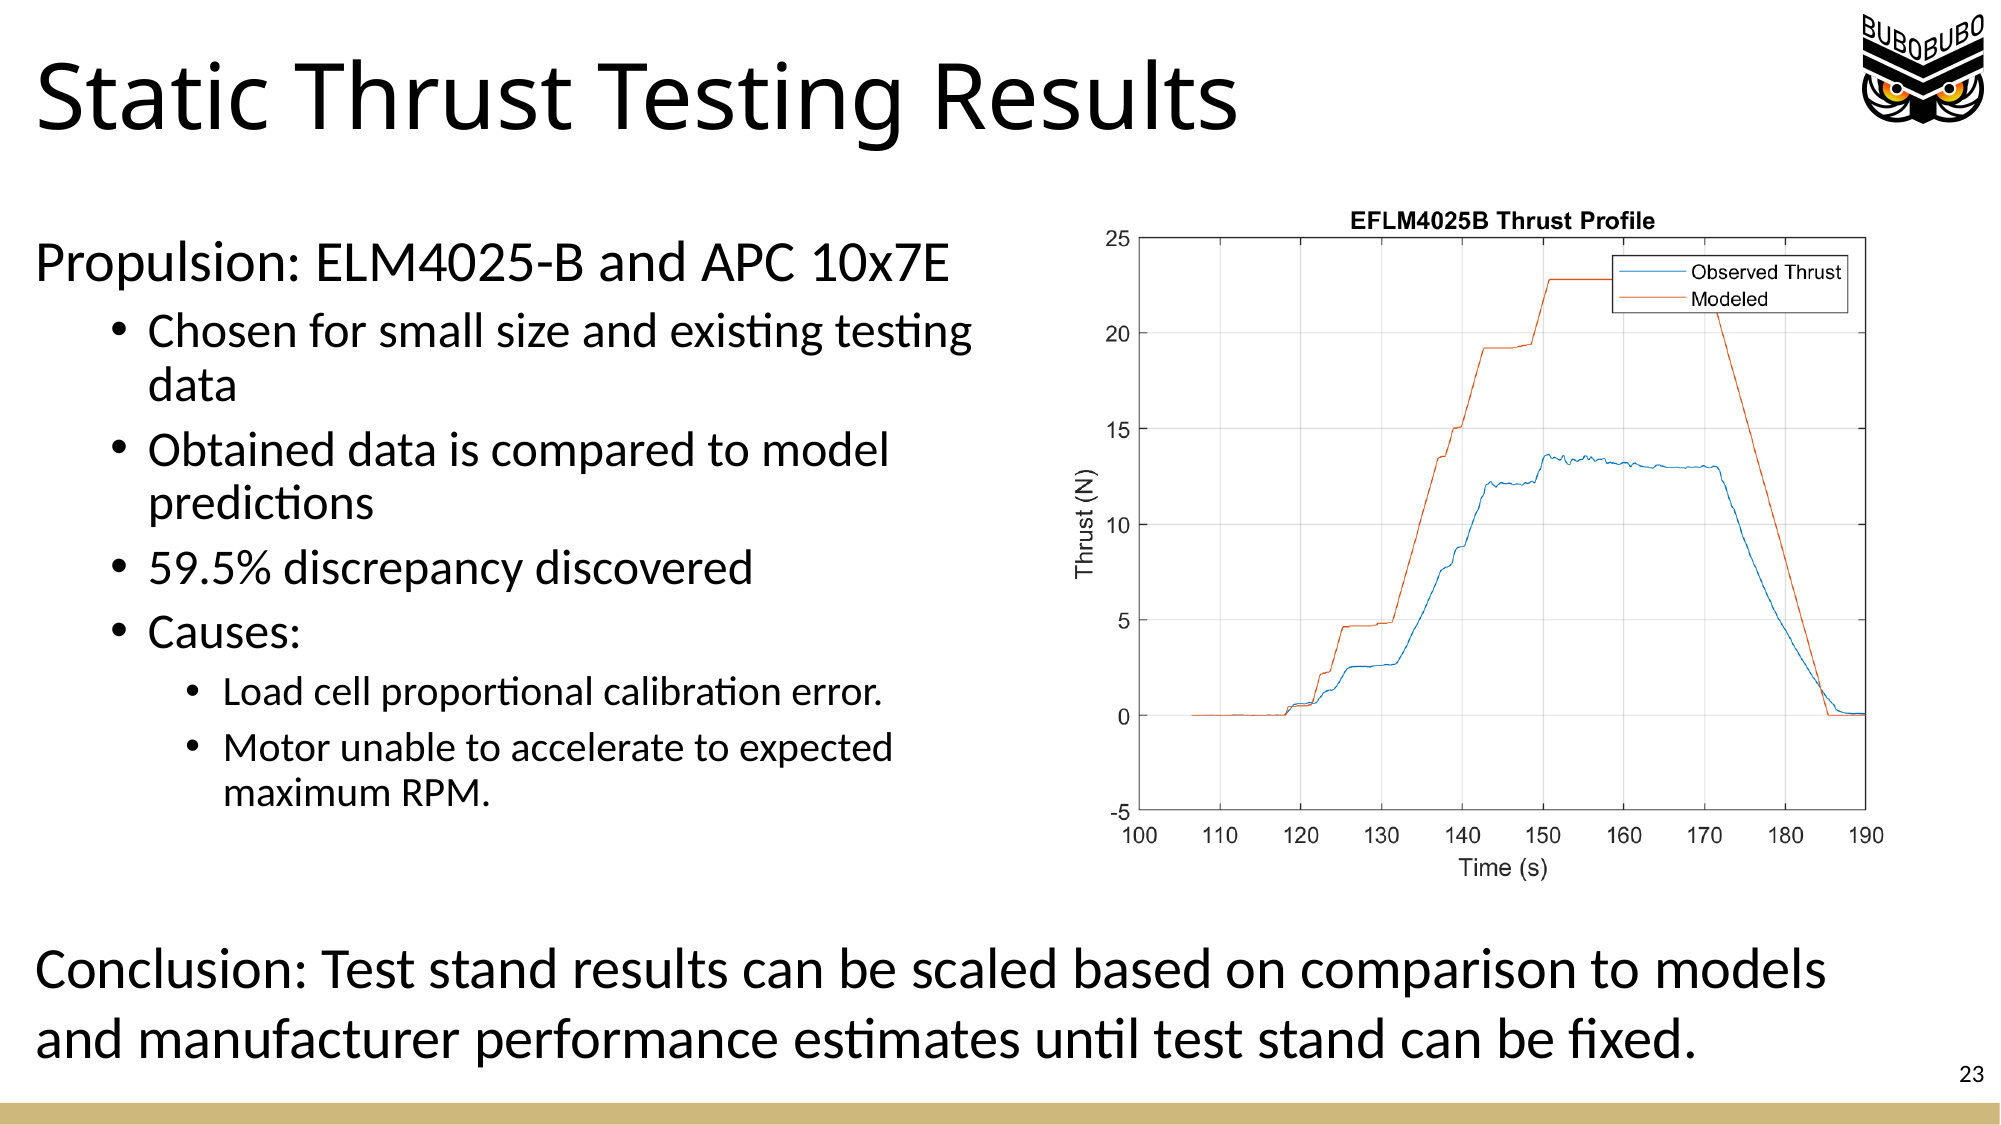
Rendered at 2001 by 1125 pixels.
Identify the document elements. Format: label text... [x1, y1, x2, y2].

title Static Thrust Testing Results [20, 15, 1746, 184]
text_box Conclusion: Test stand results can be scaled based on comparison to models and manufacturer performance estimates until test stand can be fixed. [20, 923, 1931, 1123]
slide_number 23 [1931, 1042, 2000, 1103]
text_box Propulsion: ELM4025-B and APC 10x7E Chosen for small size and existing testing data Obtained data is compared to model predictions 59.5% discrepancy discovered Causes: Load cell proportional calibration error. Motor unable to accelerate to expected maximum RPM. [20, 223, 1000, 897]
picture [1017, 184, 1955, 888]
picture [1862, 12, 1984, 124]
